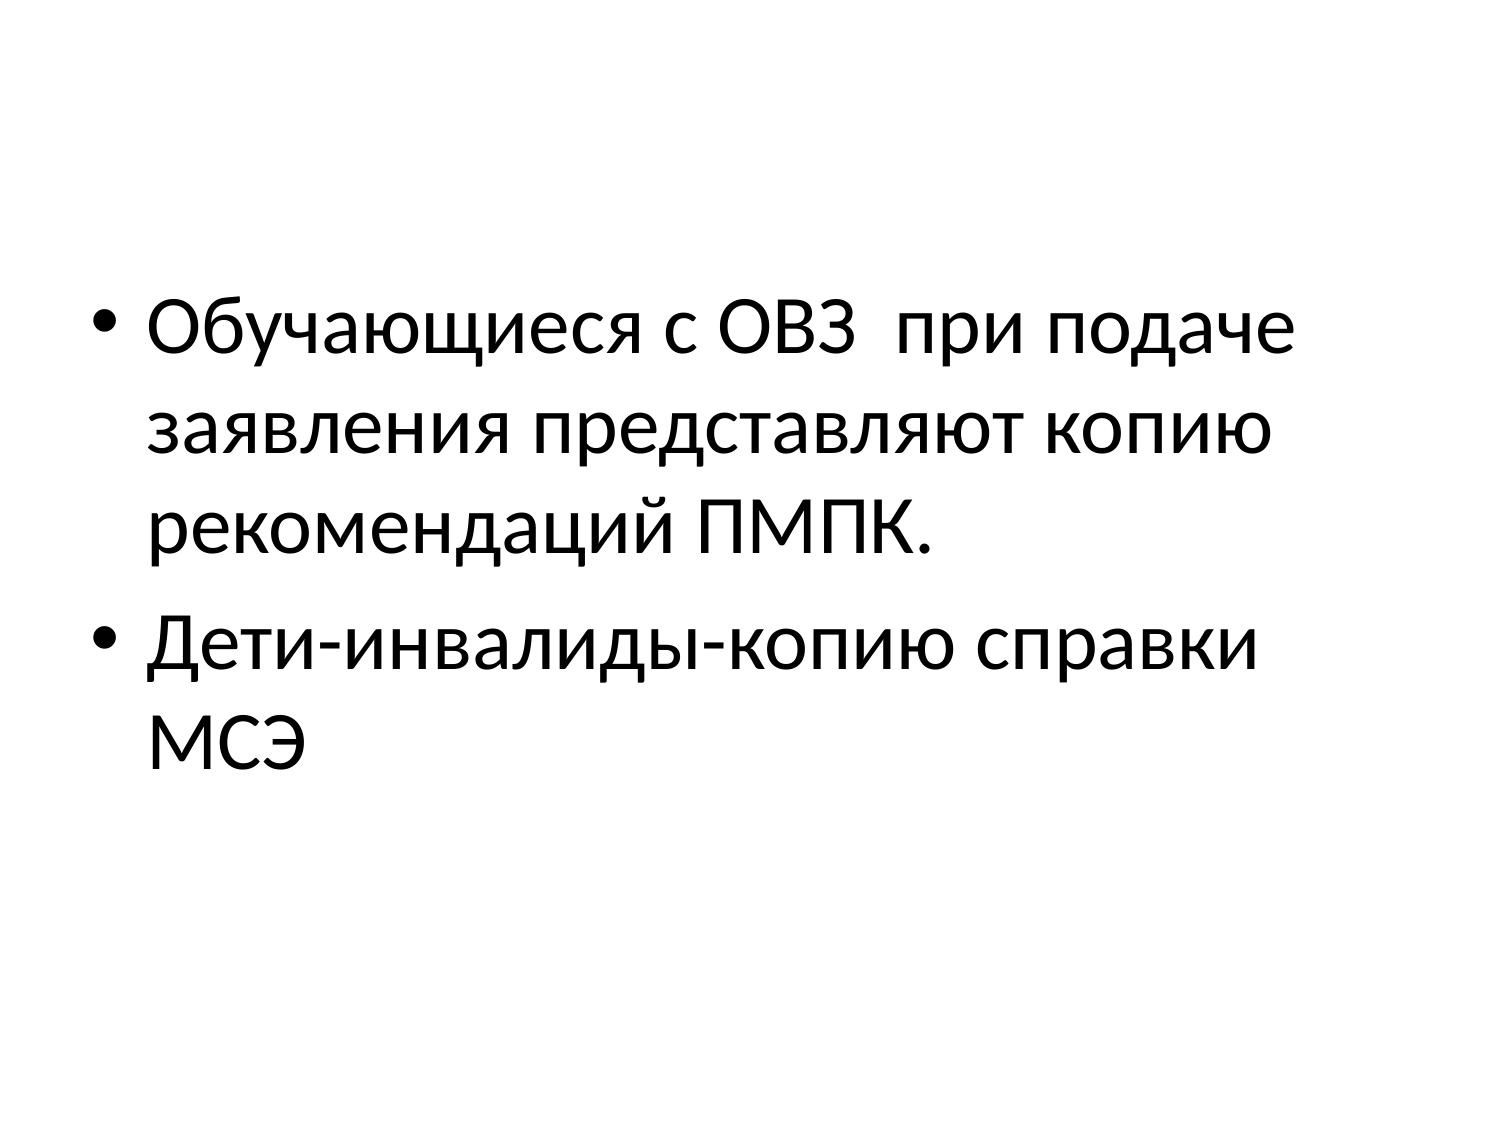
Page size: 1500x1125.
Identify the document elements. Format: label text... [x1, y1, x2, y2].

list Обучающиеся с ОВЗ при подаче заявления представляют копию рекомендаций ПМПК. Дети-инвалиды-копию справки МСЭ [75, 262, 1425, 1005]
